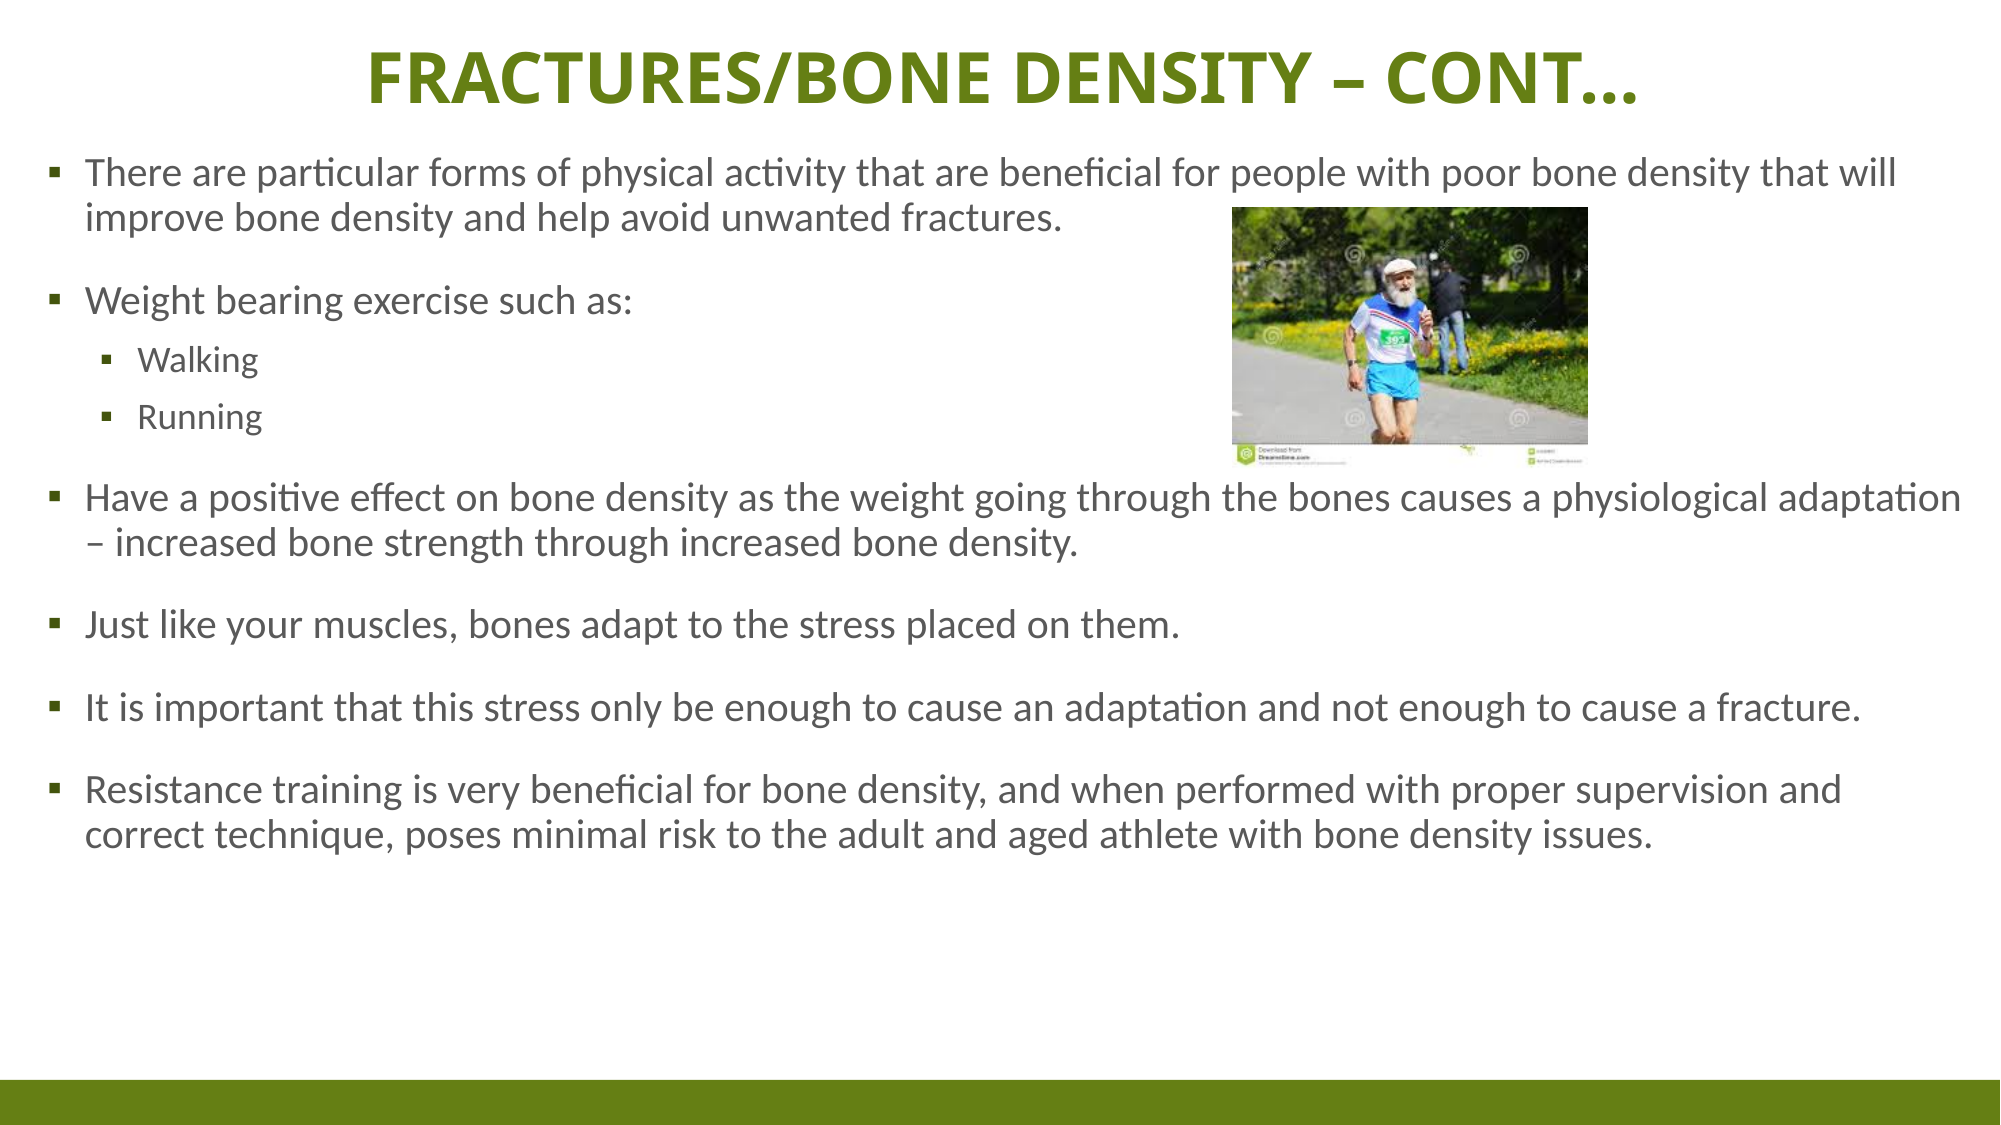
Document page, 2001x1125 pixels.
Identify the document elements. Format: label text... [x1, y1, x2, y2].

picture [1232, 207, 1588, 469]
list There are particular forms of physical activity that are beneficial for people with poor bone density that will improve bone density and help avoid unwanted fractures. Weight bearing exercise such as: Walking Running Have a positive effect on bone density as the weight going through the bones causes a physiological adaptation – increased bone strength through increased bone density. Just like your muscles, bones adapt to the stress placed on them. It is important that this stress only be enough to cause an adaptation and not enough to cause a fracture. Resistance training is very beneficial for bone density, and when performed with proper supervision and correct technique, poses minimal risk to the adult and aged athlete with bone density issues. [24, 143, 1982, 1063]
title Fractures/bone density – cont… [24, 22, 1982, 127]
